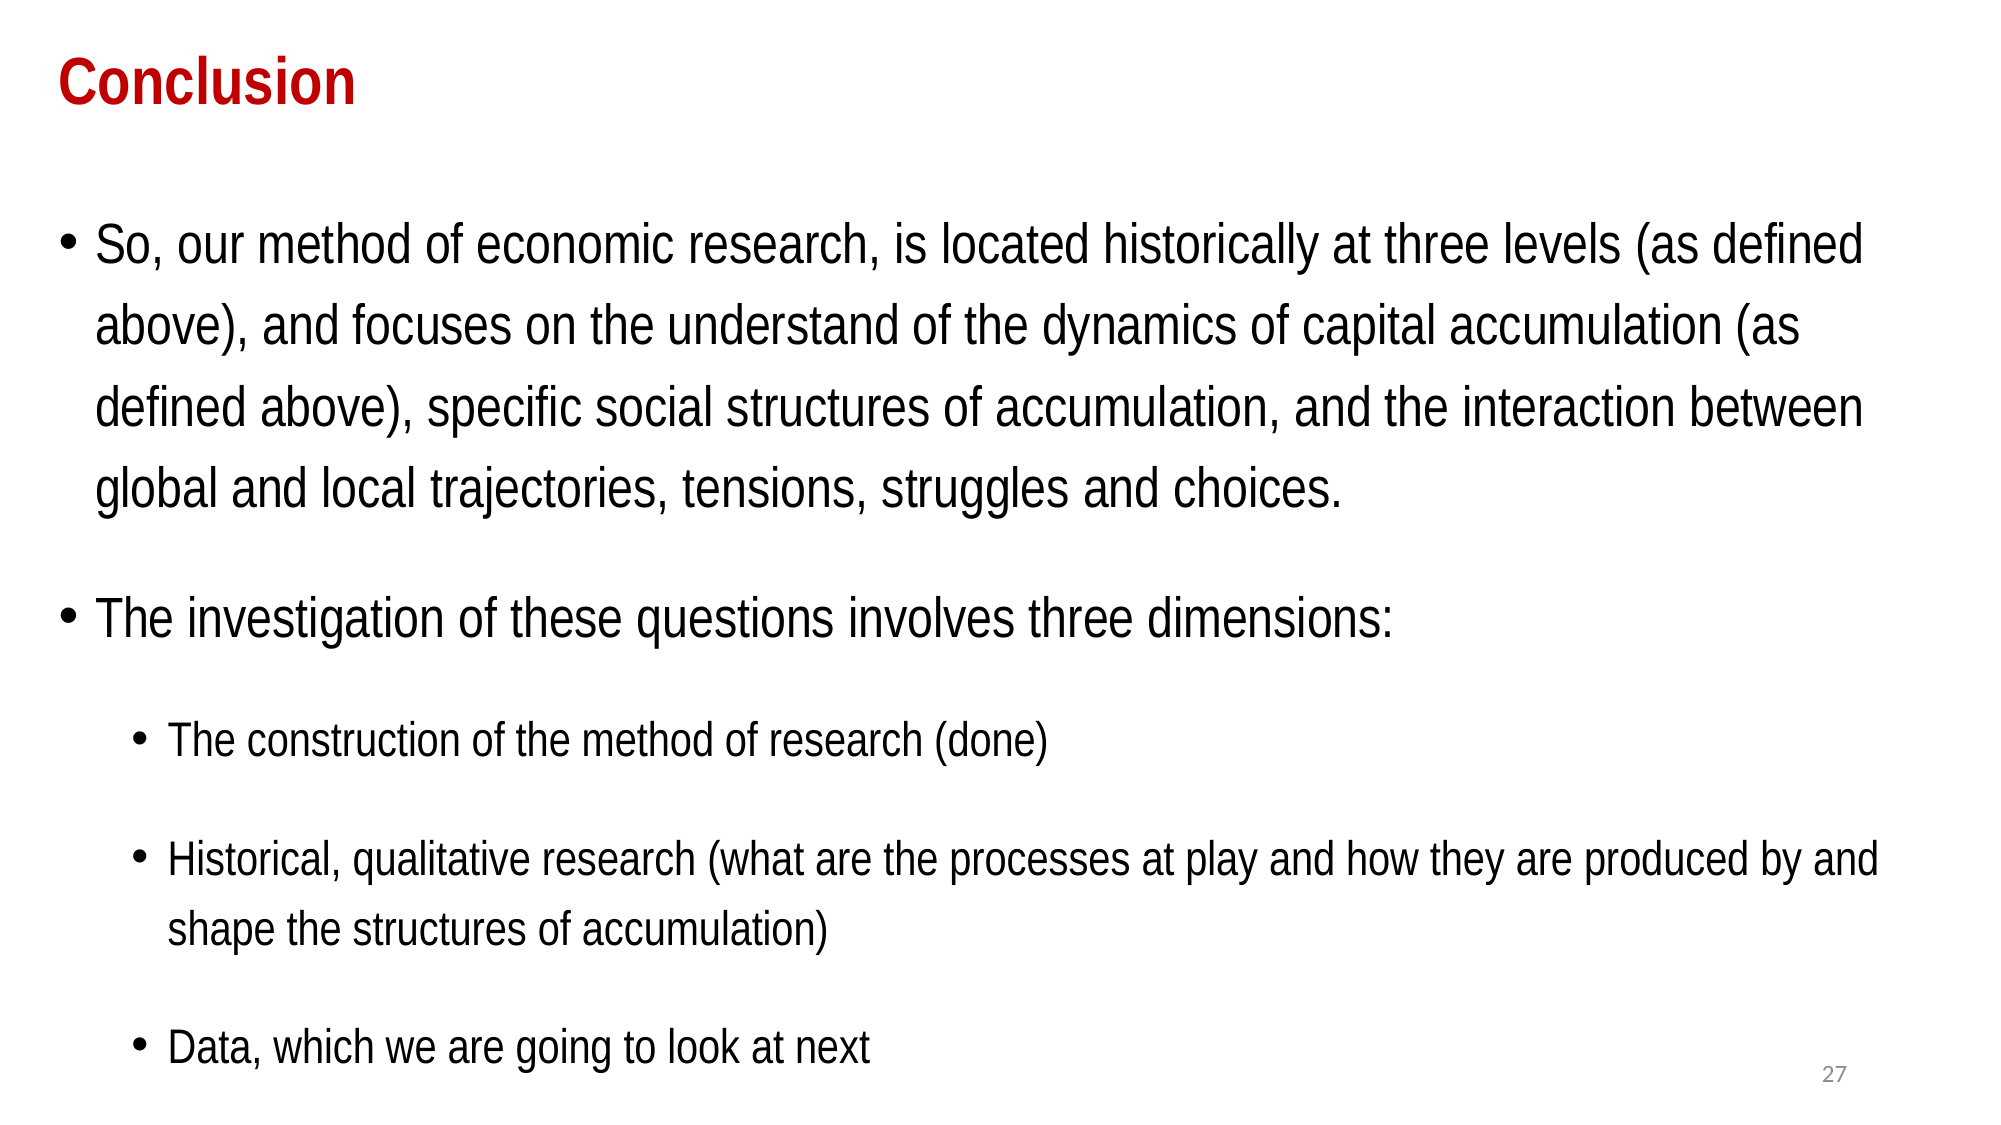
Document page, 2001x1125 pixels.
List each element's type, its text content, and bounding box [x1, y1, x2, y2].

slide_number 27 [1412, 1042, 1863, 1103]
list So, our method of economic research, is located historically at three levels (as defined above), and focuses on the understand of the dynamics of capital accumulation (as defined above), specific social structures of accumulation, and the interaction between global and local trajectories, tensions, struggles and choices. The investigation of these questions involves three dimensions: The construction of the method of research (done) Historical, qualitative research (what are the processes at play and how they are produced by and shape the structures of accumulation) Data, which we are going to look at next [43, 186, 1962, 1087]
title Conclusion [43, 22, 1962, 144]
